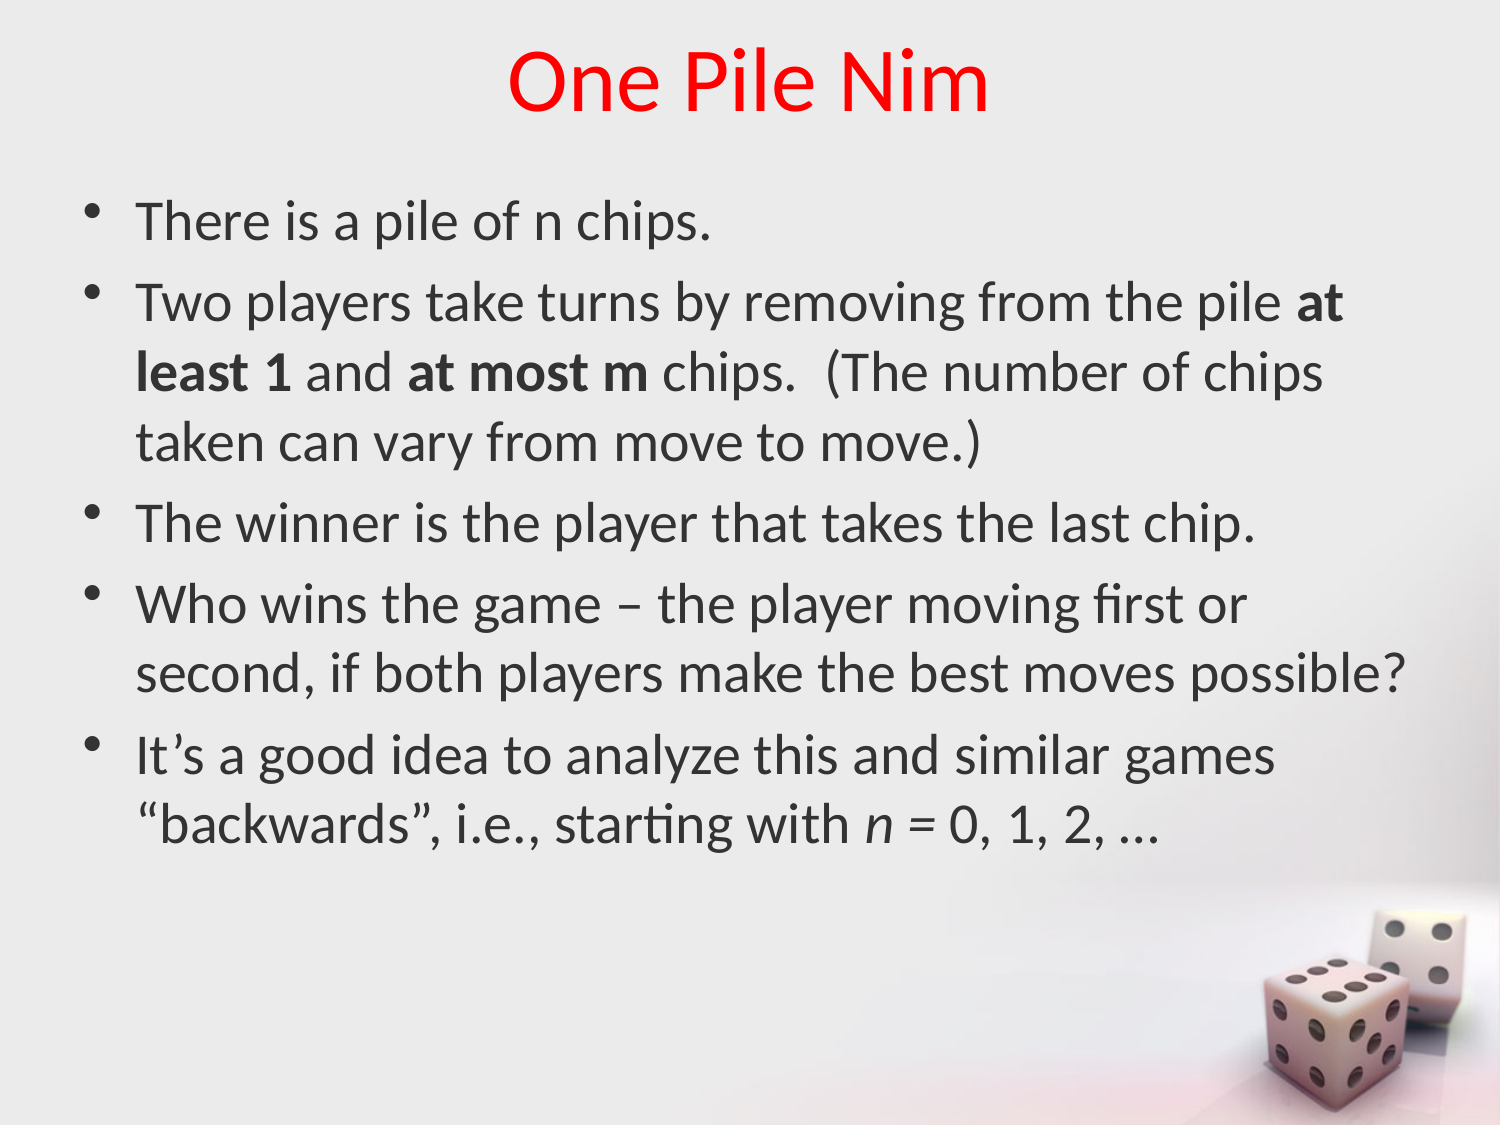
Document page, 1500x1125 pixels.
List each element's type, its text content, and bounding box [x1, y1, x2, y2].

picture [0, 0, 1500, 1125]
list There is a pile of n chips. Two players take turns by removing from the pile at least 1 and at most m chips. (The number of chips taken can vary from move to move.) The winner is the player that takes the last chip. Who wins the game – the player moving first or second, if both players make the best moves possible? It’s a good idea to analyze this and similar games “backwards”, i.e., starting with n = 0, 1, 2, … [74, 174, 1426, 913]
title One Pile Nim [74, 0, 1426, 151]
